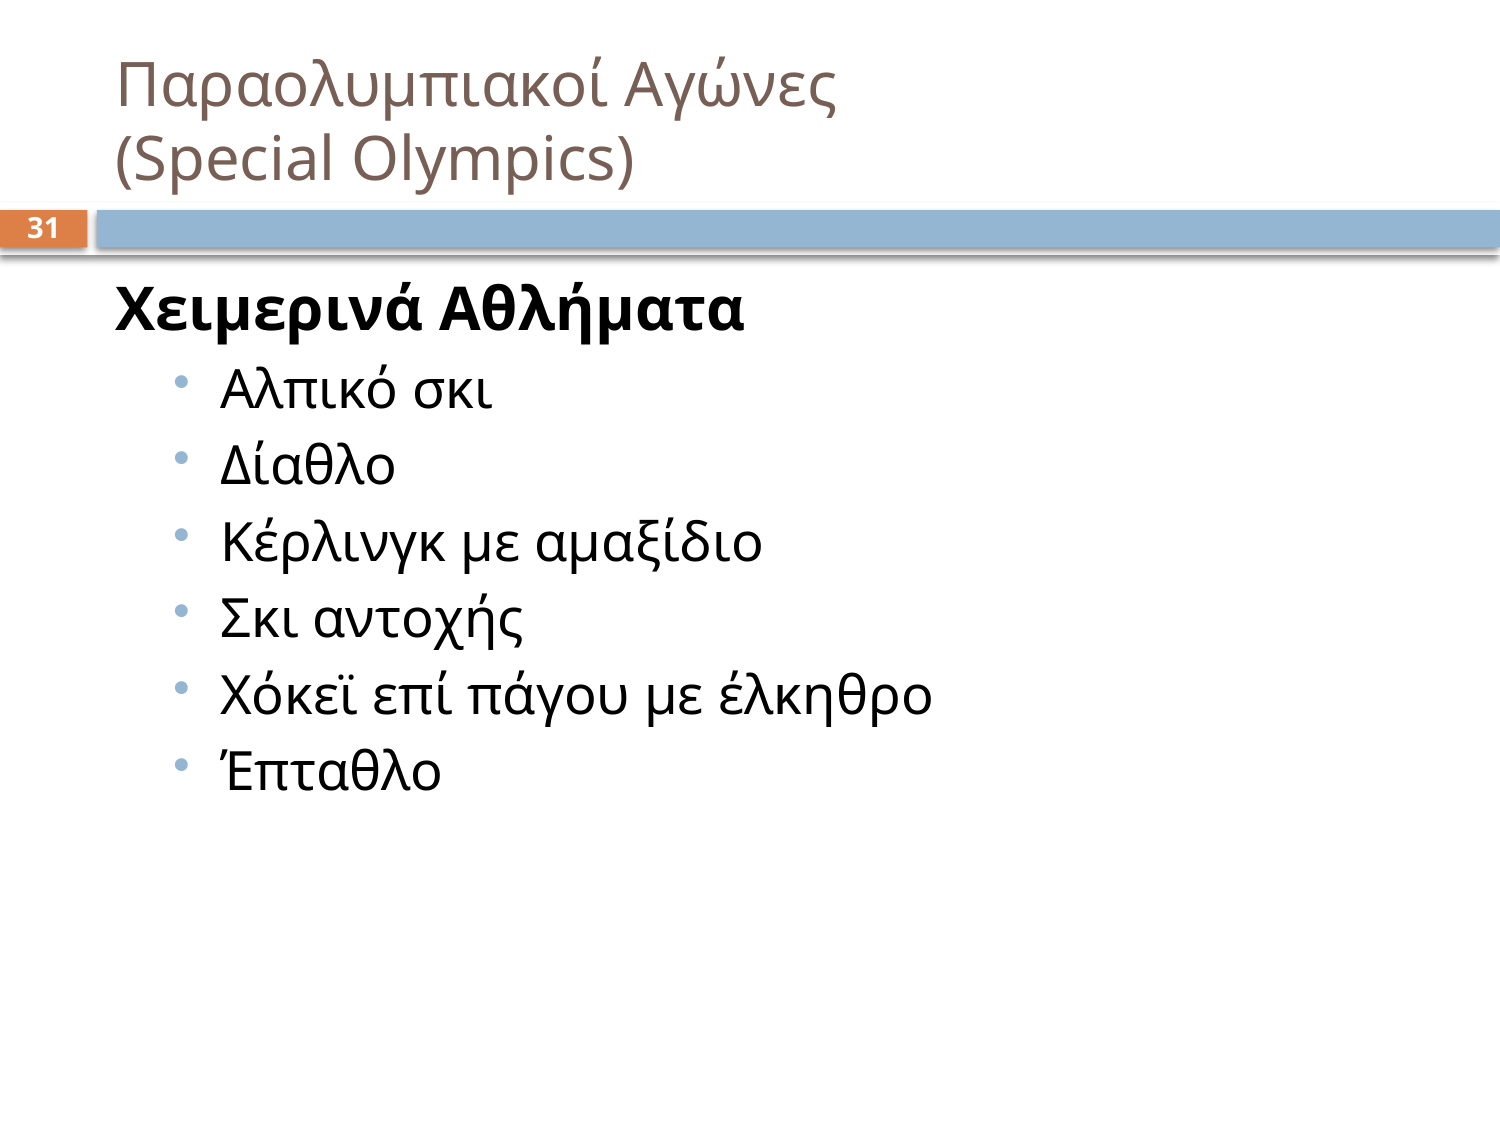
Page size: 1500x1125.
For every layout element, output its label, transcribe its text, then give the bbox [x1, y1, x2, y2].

list Χειμερινά Αθλήματα Αλπικό σκι Δίαθλο Κέρλινγκ με αμαξίδιο Σκι αντοχής Χόκεϊ επί πάγου με έλκηθρο Έπταθλο [100, 262, 1438, 1000]
slide_number 31 [0, 208, 88, 249]
title Παραολυμπιακοί Αγώνες (Special Olympics) [100, 37, 1438, 200]
